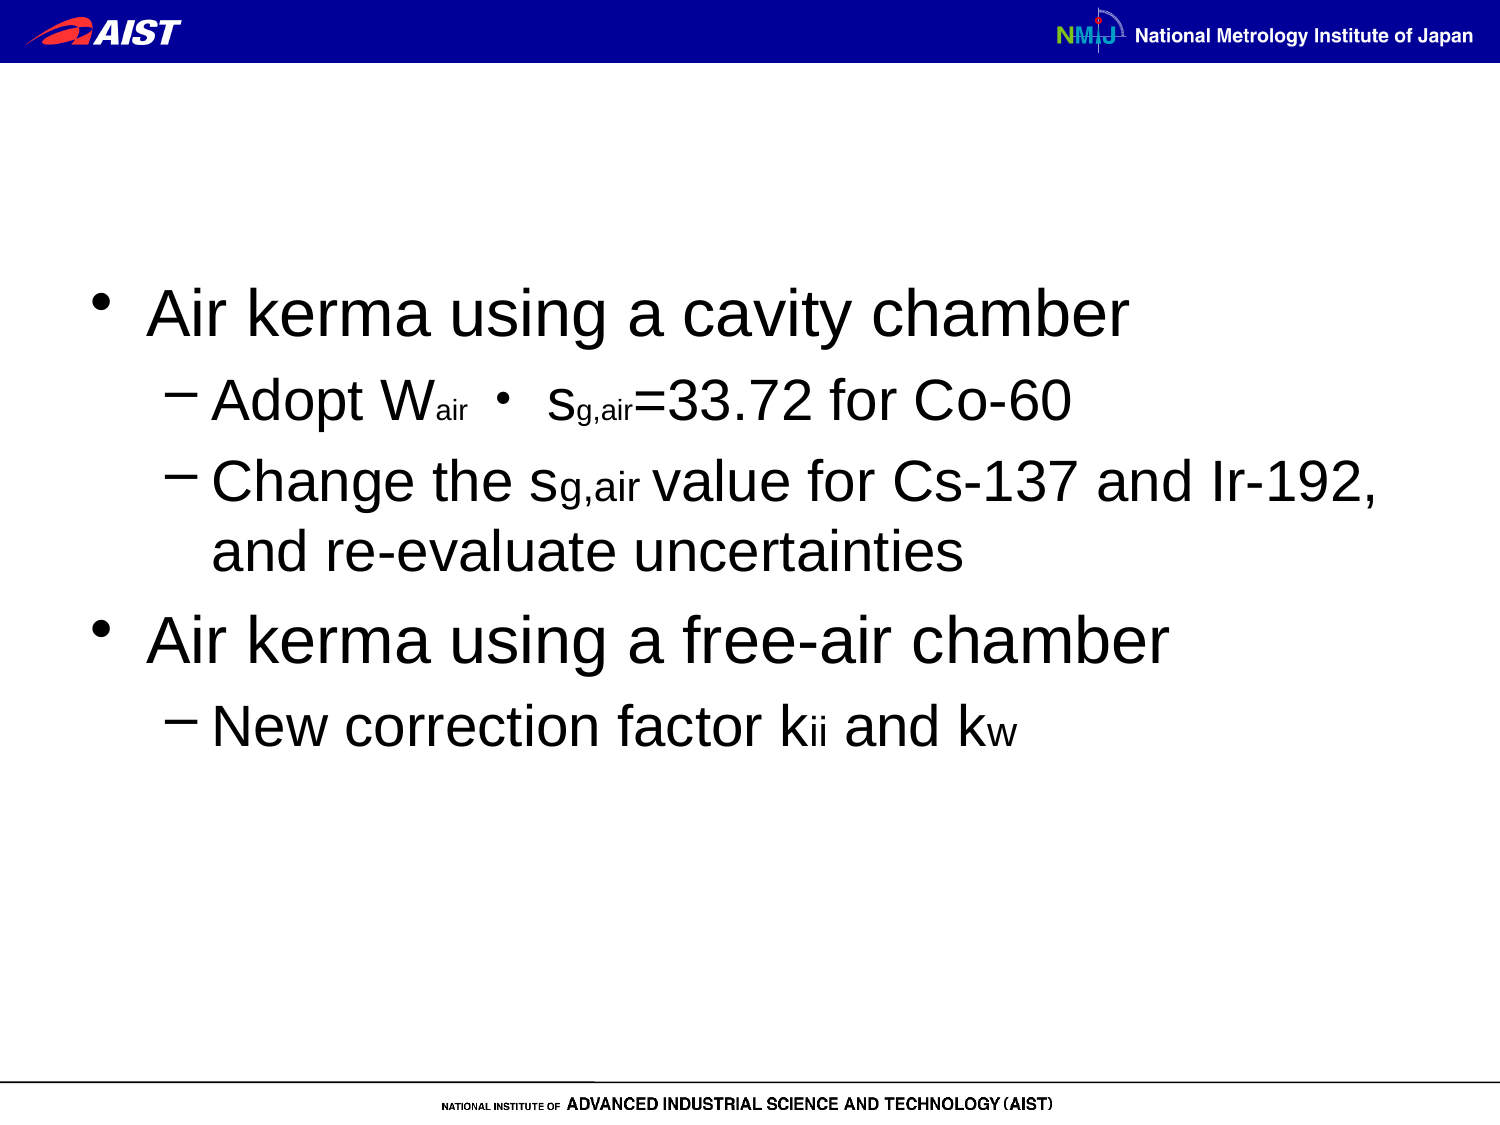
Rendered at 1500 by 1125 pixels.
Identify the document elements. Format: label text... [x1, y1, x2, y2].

picture [442, 1097, 1052, 1110]
picture [0, 0, 1500, 63]
list Air kerma using a cavity chamber Adopt Wair・sg,air=33.72 for Co-60 Change the sg,air value for Cs-137 and Ir-192, and re-evaluate uncertainties Air kerma using a free-air chamber New correction factor kii and kw [75, 262, 1425, 1005]
